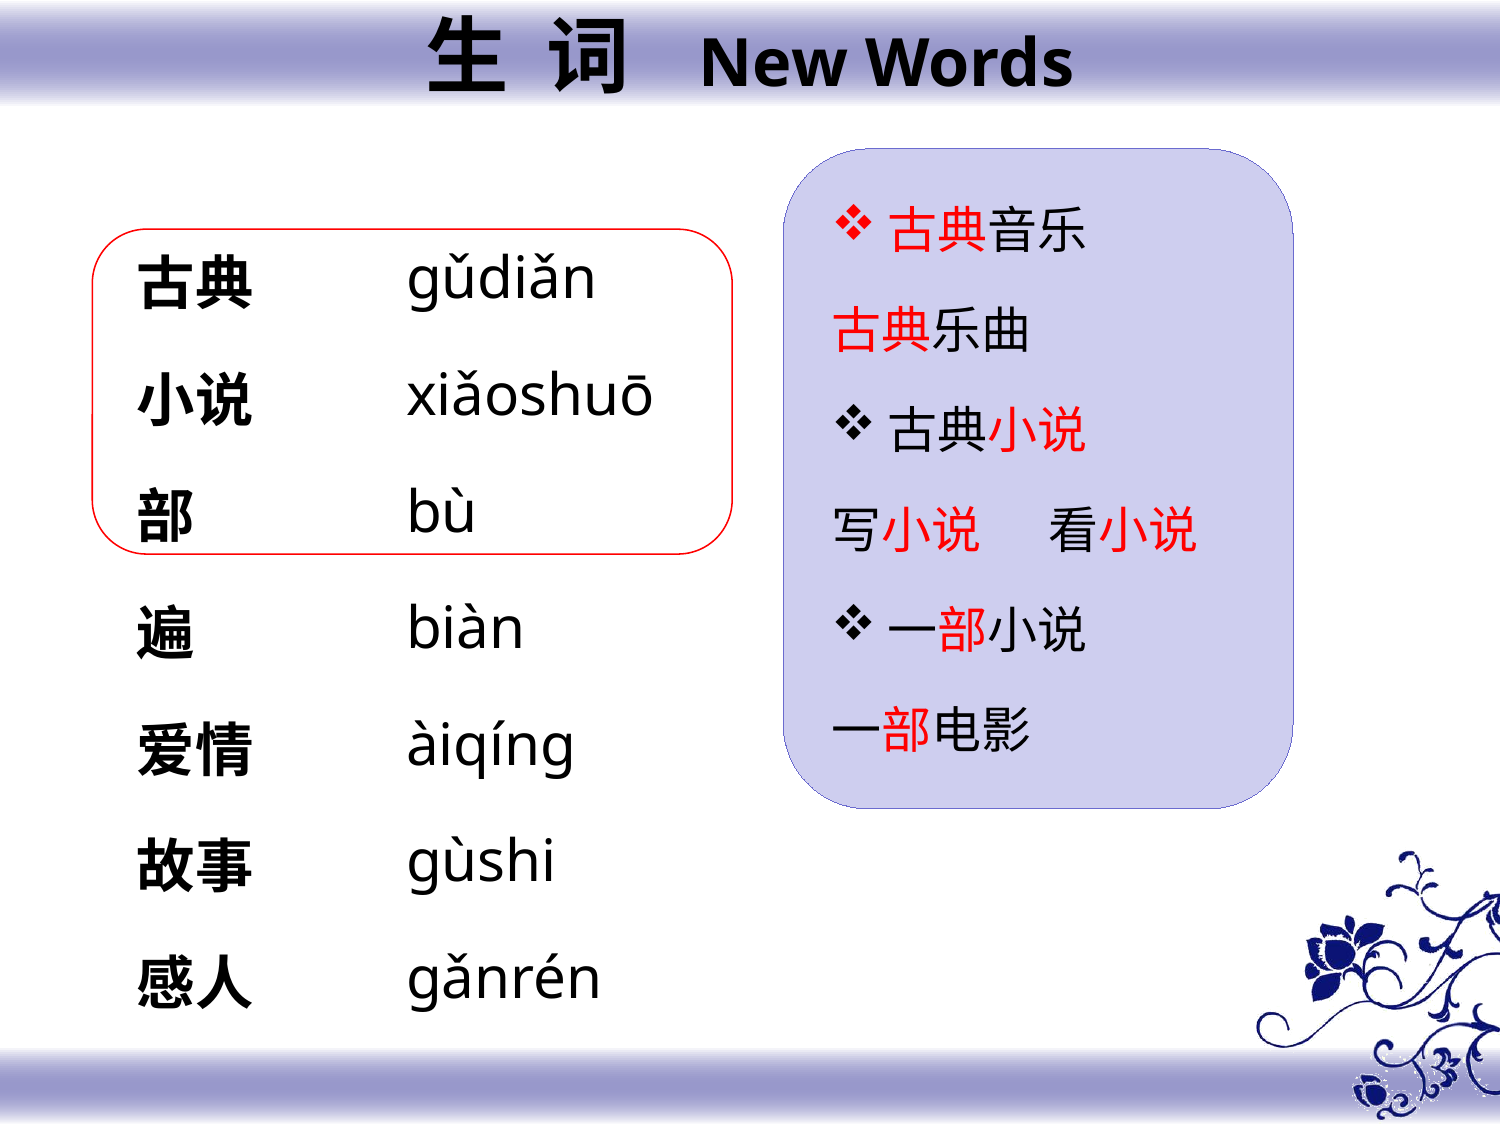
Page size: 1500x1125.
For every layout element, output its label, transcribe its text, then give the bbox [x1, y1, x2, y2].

text_box gǔdiǎn xiǎoshuō bù biàn àiqíng gùshi gǎnrén [391, 198, 784, 1051]
text_box 古典 小说 部 遍 爱情 故事 感人 [121, 203, 388, 1057]
text_box 古典音乐 古典乐曲 古典小说 写小说 看小说 一部小说 一部电影 [816, 161, 1264, 774]
text_box [824, 148, 1252, 161]
text_box [92, 235, 121, 548]
picture [1245, 840, 1500, 1125]
text_box 生 词 New Words [0, 3, 1500, 103]
text_box [784, 166, 1294, 809]
